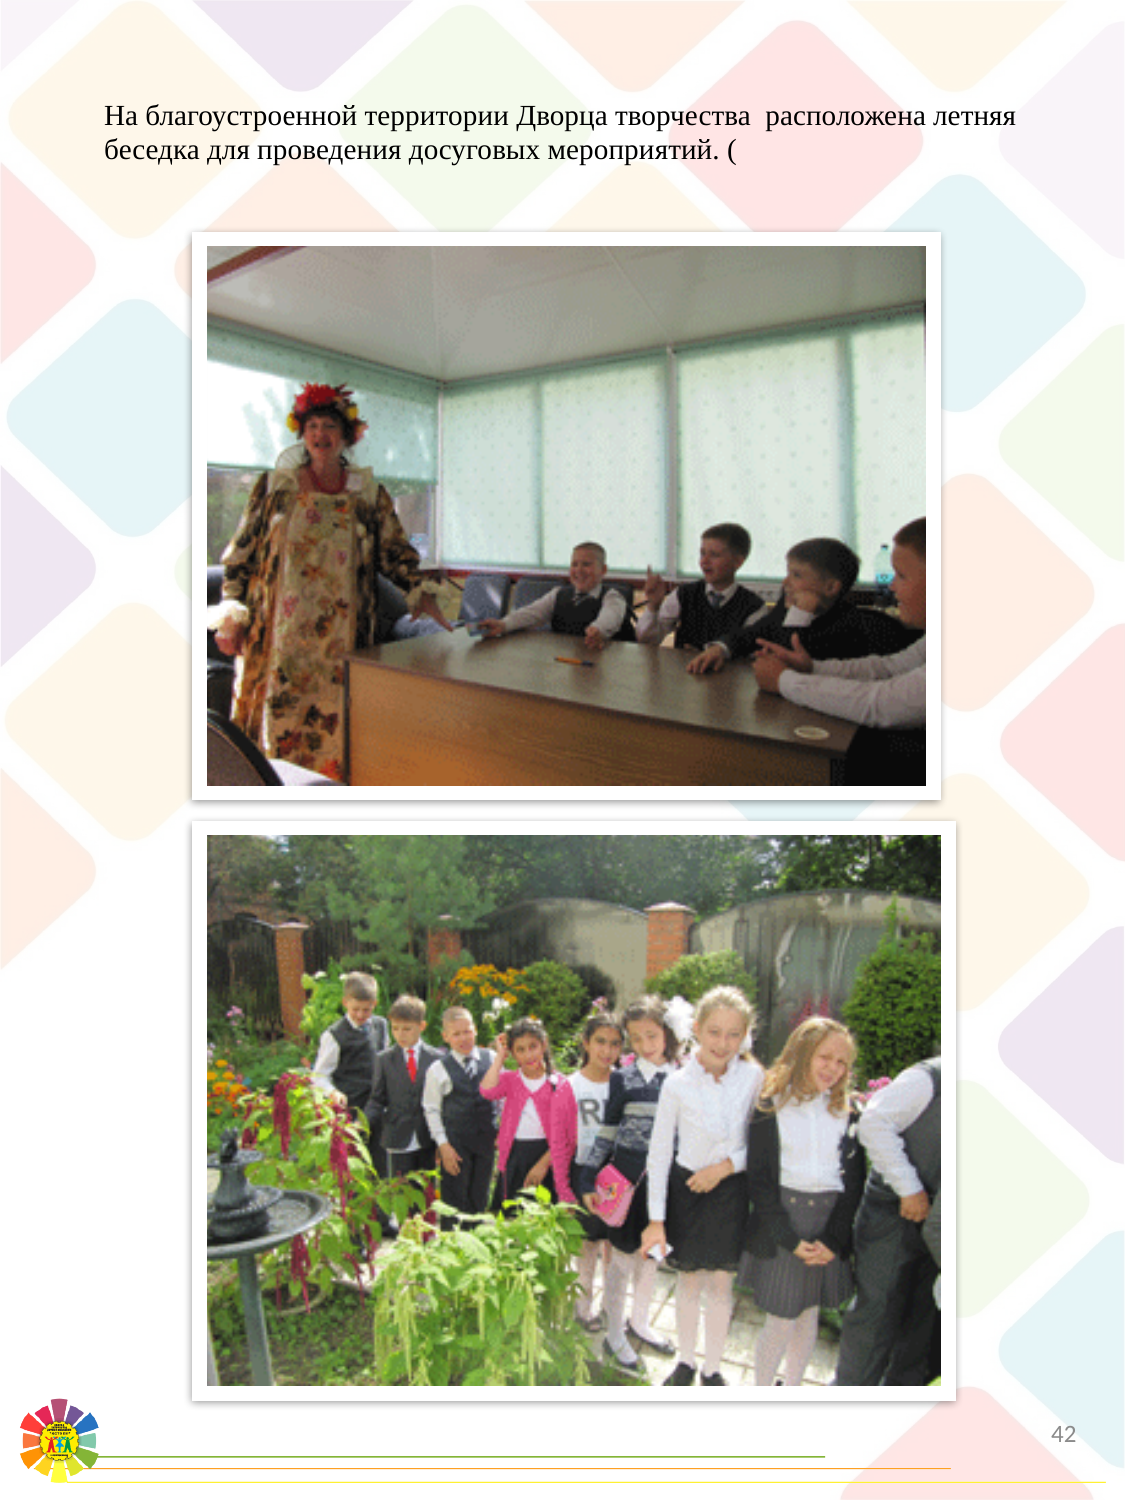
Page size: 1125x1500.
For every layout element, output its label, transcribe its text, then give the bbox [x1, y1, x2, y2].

picture [206, 245, 927, 787]
picture [18, 1398, 1107, 1483]
picture [206, 835, 942, 1387]
text_box На благоустроенной территории Дворца творчества расположена летняя беседка для проведения досуговых мероприятий. ( [89, 88, 1058, 174]
